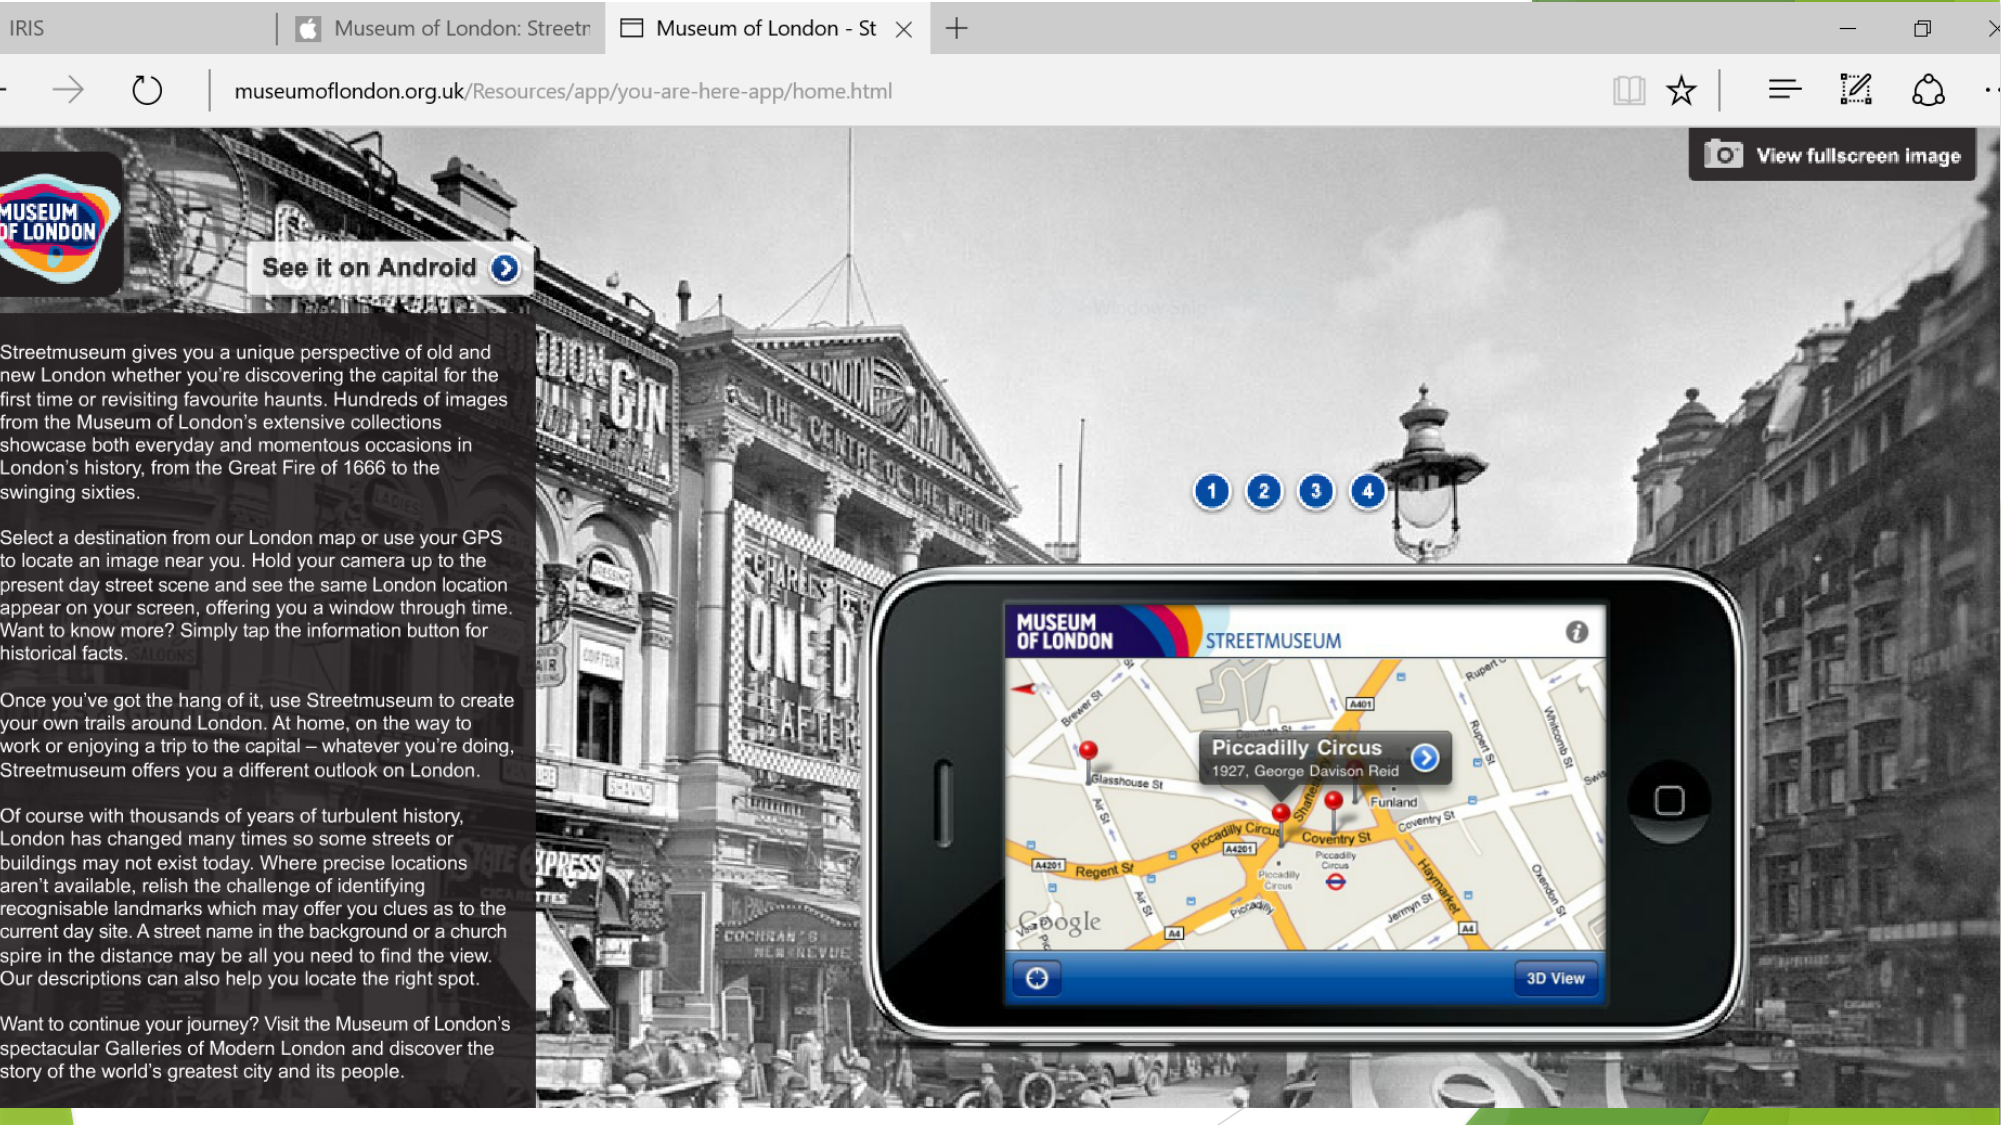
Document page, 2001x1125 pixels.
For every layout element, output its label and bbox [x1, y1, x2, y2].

list [0, 2, 2000, 1109]
